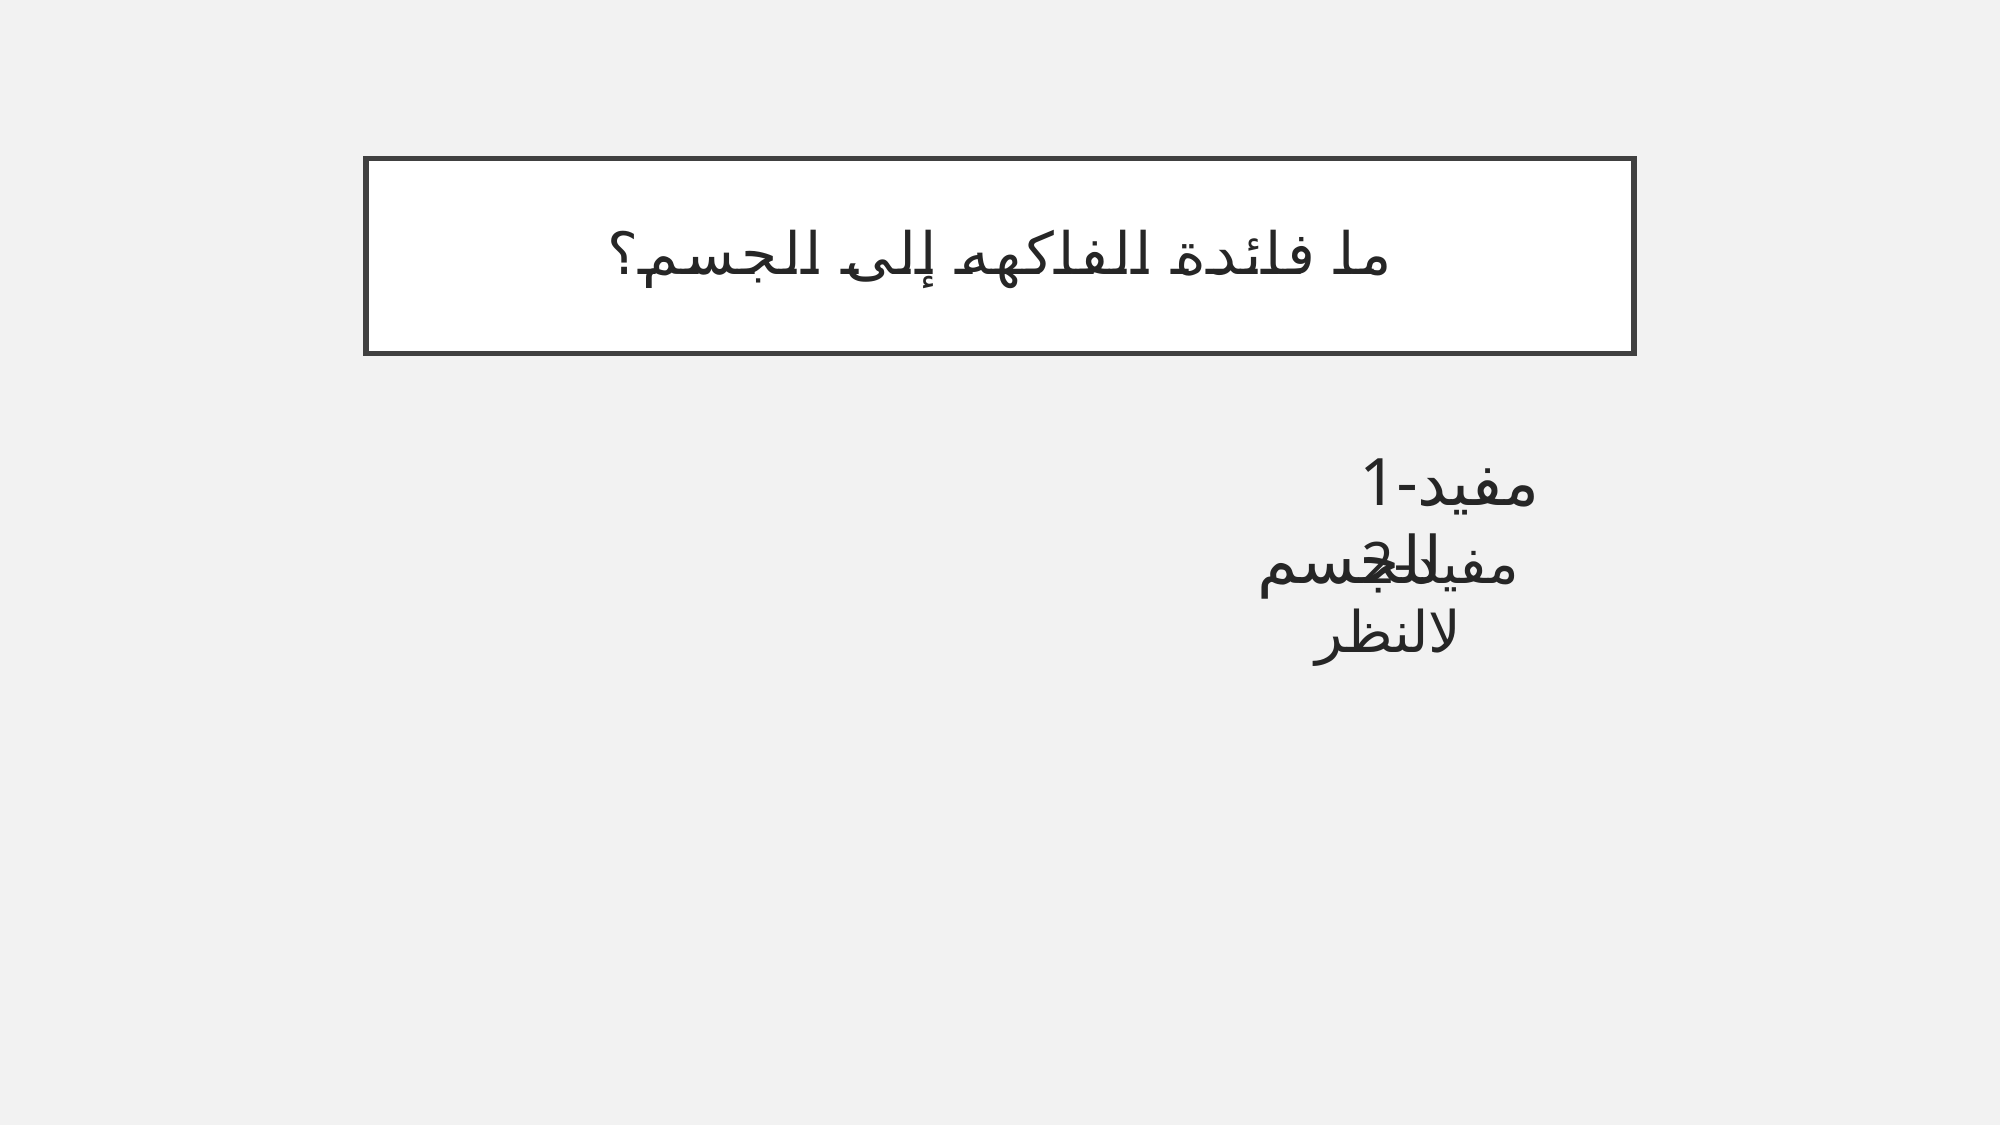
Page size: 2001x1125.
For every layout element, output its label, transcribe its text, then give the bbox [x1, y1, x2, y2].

title ما فائدة الفاكهه إلى الجسم؟ [363, 156, 1637, 356]
text_box [1267, 596, 1659, 967]
list 1-مفيد للجسم [1242, 432, 1634, 942]
text_box 2-مفيد لالنظر [1301, 518, 1659, 596]
